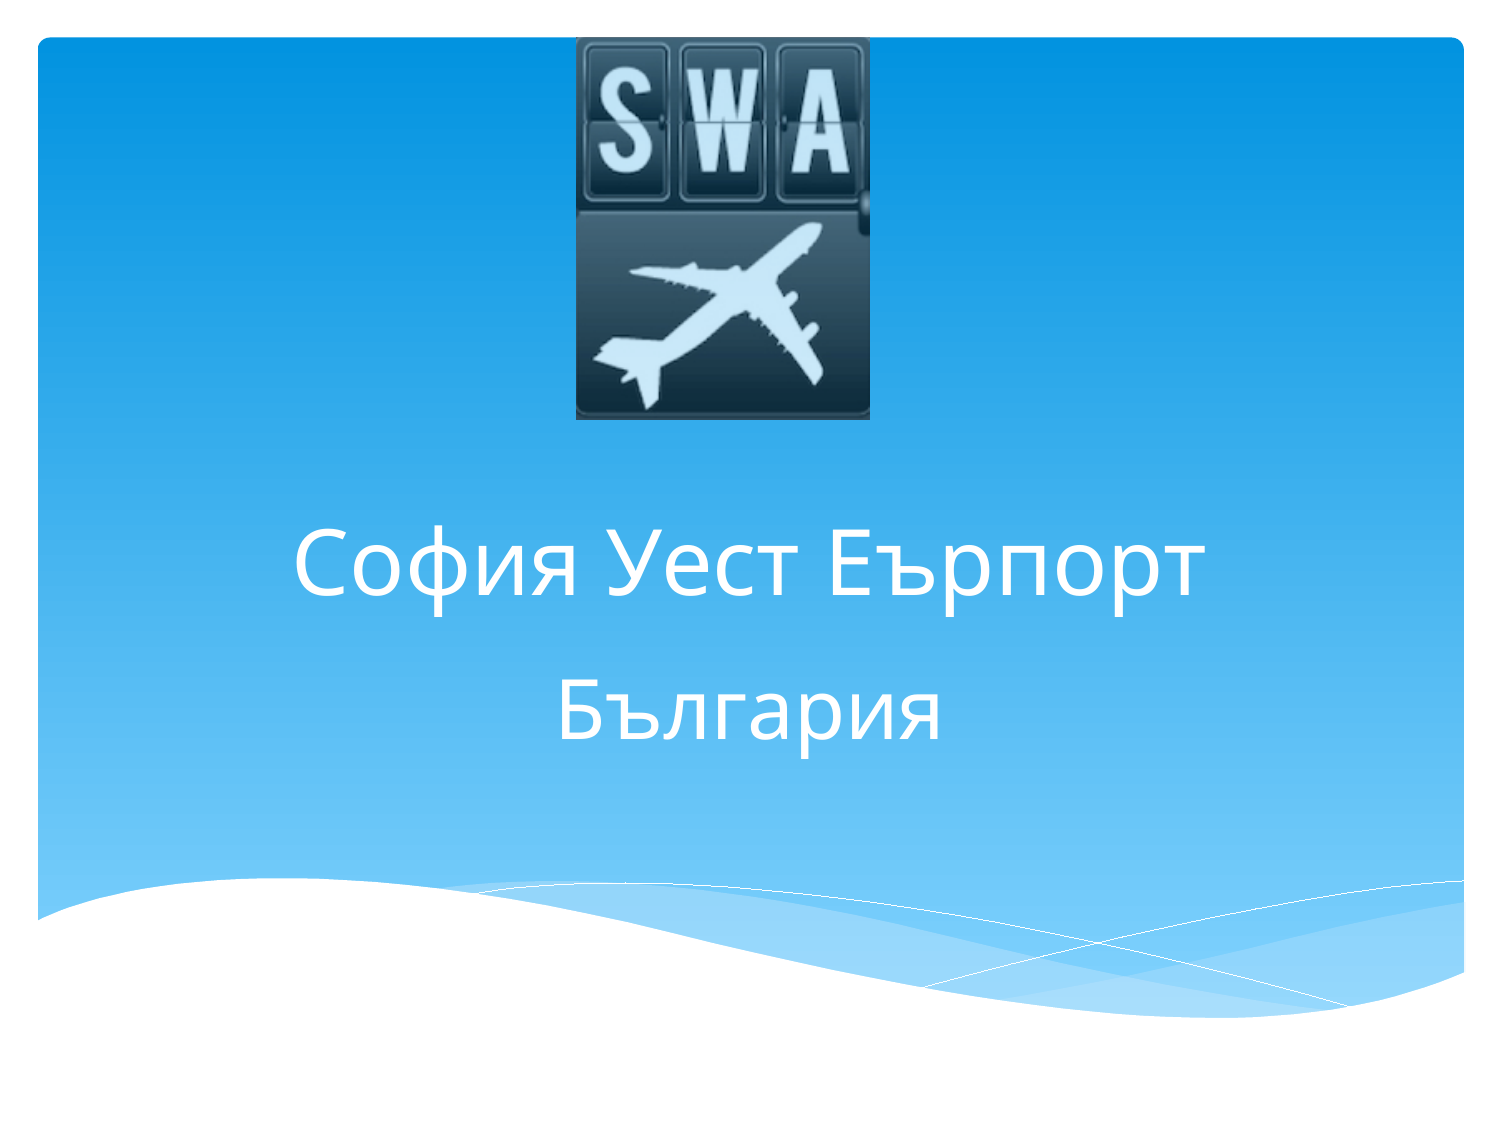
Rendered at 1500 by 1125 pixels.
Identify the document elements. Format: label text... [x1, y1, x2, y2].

subtitle България [225, 648, 1275, 890]
title София Уест Еърпорт [112, 329, 1388, 622]
picture [576, 37, 870, 329]
